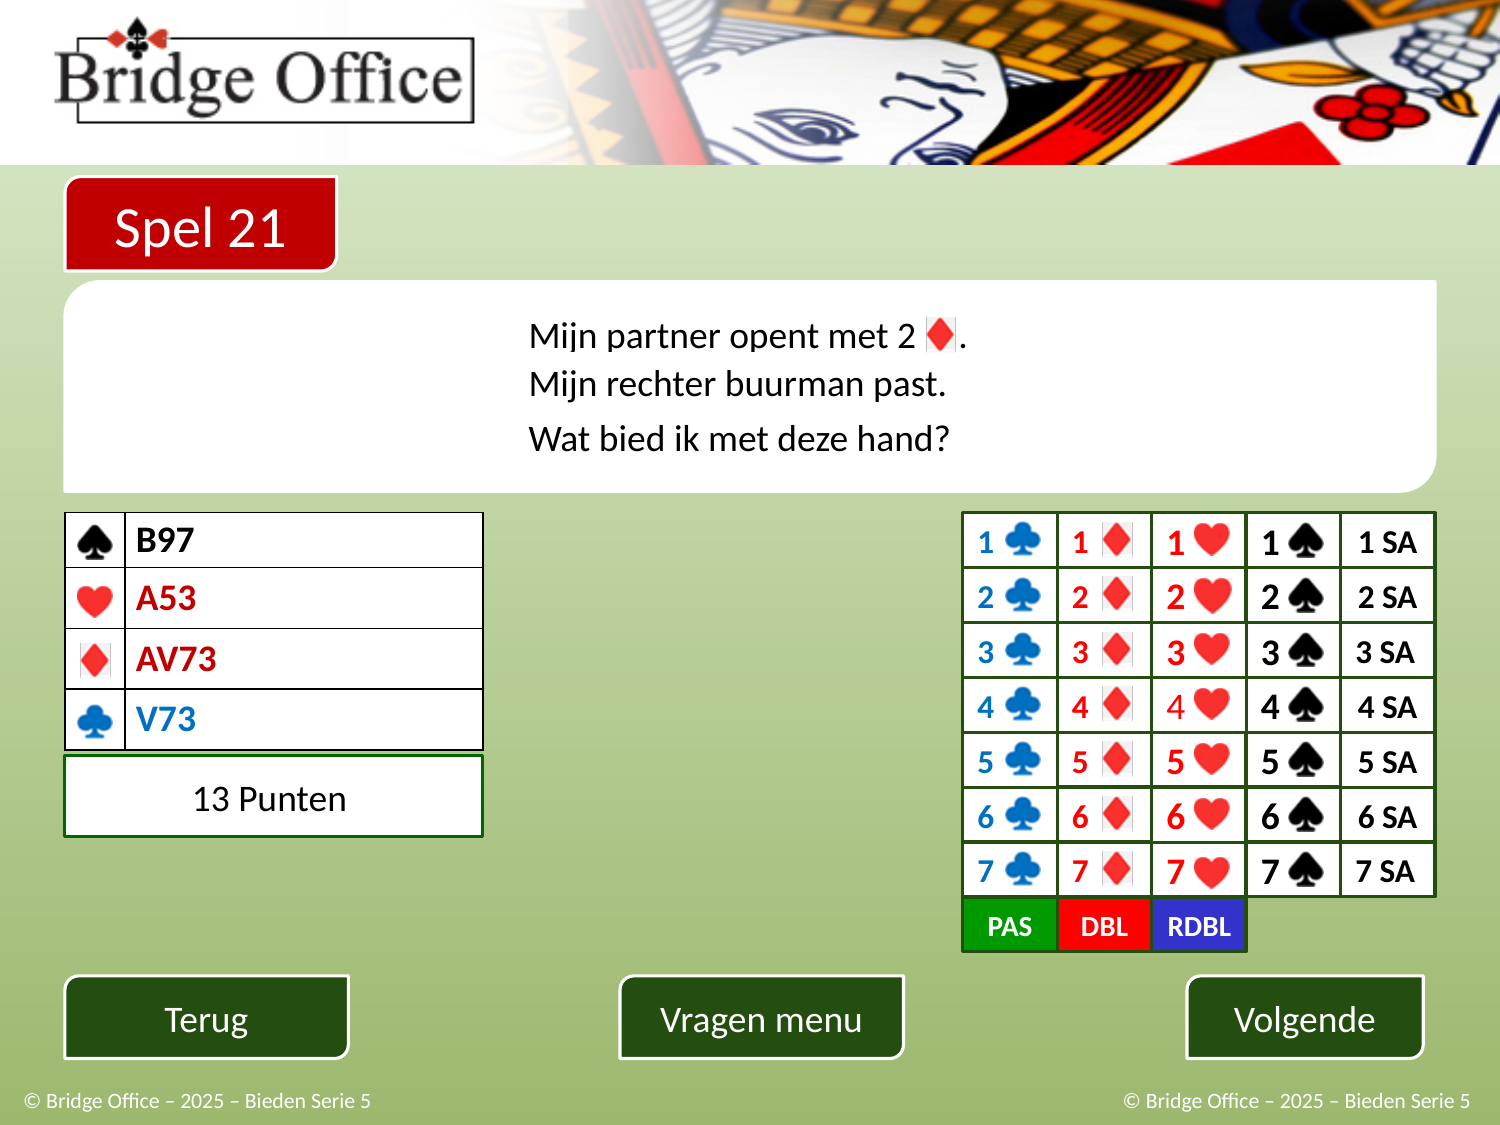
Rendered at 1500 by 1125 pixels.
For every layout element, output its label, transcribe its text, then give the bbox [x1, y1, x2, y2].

text_box 2 [1056, 569, 1153, 621]
text_box 4 [961, 676, 1059, 734]
text_box 7 [1245, 841, 1339, 898]
picture [1288, 631, 1324, 668]
picture [77, 643, 114, 679]
text_box 2 [1153, 569, 1245, 621]
text_box 7 [1150, 841, 1245, 898]
text_box Mijn partner opent met 2 . [513, 303, 1022, 364]
picture [77, 585, 114, 618]
picture [1099, 686, 1135, 723]
text_box PAS [961, 896, 1059, 953]
picture [0, 0, 1500, 166]
text_box © Bridge Office – 2025 – Bieden Serie 5 [1107, 1079, 1500, 1121]
table_header B97 [126, 513, 482, 567]
picture [1099, 741, 1135, 778]
text_box 4 [1150, 676, 1245, 734]
table_cell [66, 690, 124, 749]
picture [1004, 686, 1041, 723]
text_box 6 [961, 786, 1056, 841]
table_cell AV73 [126, 629, 482, 688]
picture [77, 703, 114, 740]
table_cell [66, 629, 124, 688]
picture [1004, 796, 1041, 833]
text_box 6 [1245, 786, 1339, 841]
text_box 2 [961, 569, 1056, 621]
text_box 6 [1056, 786, 1150, 841]
text_box 7 [1056, 841, 1150, 898]
text_box Vragen menu [618, 974, 906, 1061]
picture [1193, 523, 1230, 556]
text_box 1 [1059, 511, 1153, 569]
text_box 13 Punten [63, 754, 484, 838]
text_box 6 [1150, 786, 1245, 841]
text_box Volgende [1185, 974, 1425, 1061]
text_box 5 [961, 734, 1059, 786]
text_box 1 [961, 511, 1059, 569]
picture [1288, 686, 1324, 723]
picture [1288, 741, 1324, 778]
text_box Spel 21 [63, 178, 339, 273]
picture [1193, 578, 1232, 614]
picture [1004, 741, 1041, 778]
picture [1099, 851, 1135, 887]
text_box 2 [1245, 569, 1339, 621]
table_cell A53 [126, 568, 482, 628]
table_cell [66, 568, 124, 628]
table_header [66, 513, 124, 567]
picture [1193, 857, 1230, 890]
picture [1004, 521, 1041, 558]
text_box 4 [1245, 676, 1339, 734]
table_cell V73 [126, 690, 482, 749]
text_box DBL [1059, 898, 1153, 953]
picture [1193, 688, 1230, 721]
text_box © Bridge Office – 2025 – Bieden Serie 5 [8, 1079, 393, 1121]
text_box 3 [1150, 621, 1245, 676]
text_box 7 SA [1339, 844, 1437, 898]
text_box 7 [961, 841, 1056, 896]
picture [1288, 851, 1324, 887]
text_box Terug [63, 974, 350, 1061]
picture [1099, 576, 1135, 613]
picture [1288, 576, 1324, 613]
text_box 1 [1245, 511, 1342, 569]
picture [1004, 851, 1041, 887]
text_box 1 [1153, 511, 1245, 569]
picture [1193, 743, 1230, 776]
picture [1099, 522, 1135, 558]
text_box 3 [1056, 621, 1150, 676]
picture [1099, 631, 1135, 668]
text_box 5 [1153, 734, 1248, 786]
text_box 1 SA [1342, 511, 1437, 569]
picture [922, 317, 959, 353]
text_box 5 SA [1339, 734, 1437, 786]
text_box Mijn rechter buurman past. [513, 352, 987, 406]
text_box 3 SA [1339, 621, 1437, 676]
picture [1288, 796, 1324, 833]
picture [1004, 631, 1041, 668]
picture [1194, 633, 1230, 666]
text_box 6 SA [1339, 786, 1437, 844]
text_box Wat bied ik met deze hand? [513, 406, 987, 467]
text_box 4 [1059, 676, 1150, 734]
picture [1193, 798, 1230, 830]
text_box [63, 280, 1437, 493]
text_box 4 SA [1339, 676, 1437, 734]
picture [1004, 576, 1041, 613]
text_box 3 [1245, 621, 1339, 676]
text_box 3 [961, 621, 1056, 676]
picture [1099, 796, 1135, 833]
picture [1288, 521, 1325, 558]
text_box 2 SA [1339, 569, 1437, 621]
text_box 5 [1248, 734, 1339, 786]
text_box RDBL [1153, 898, 1248, 953]
text_box 5 [1059, 734, 1153, 786]
picture [77, 524, 114, 561]
